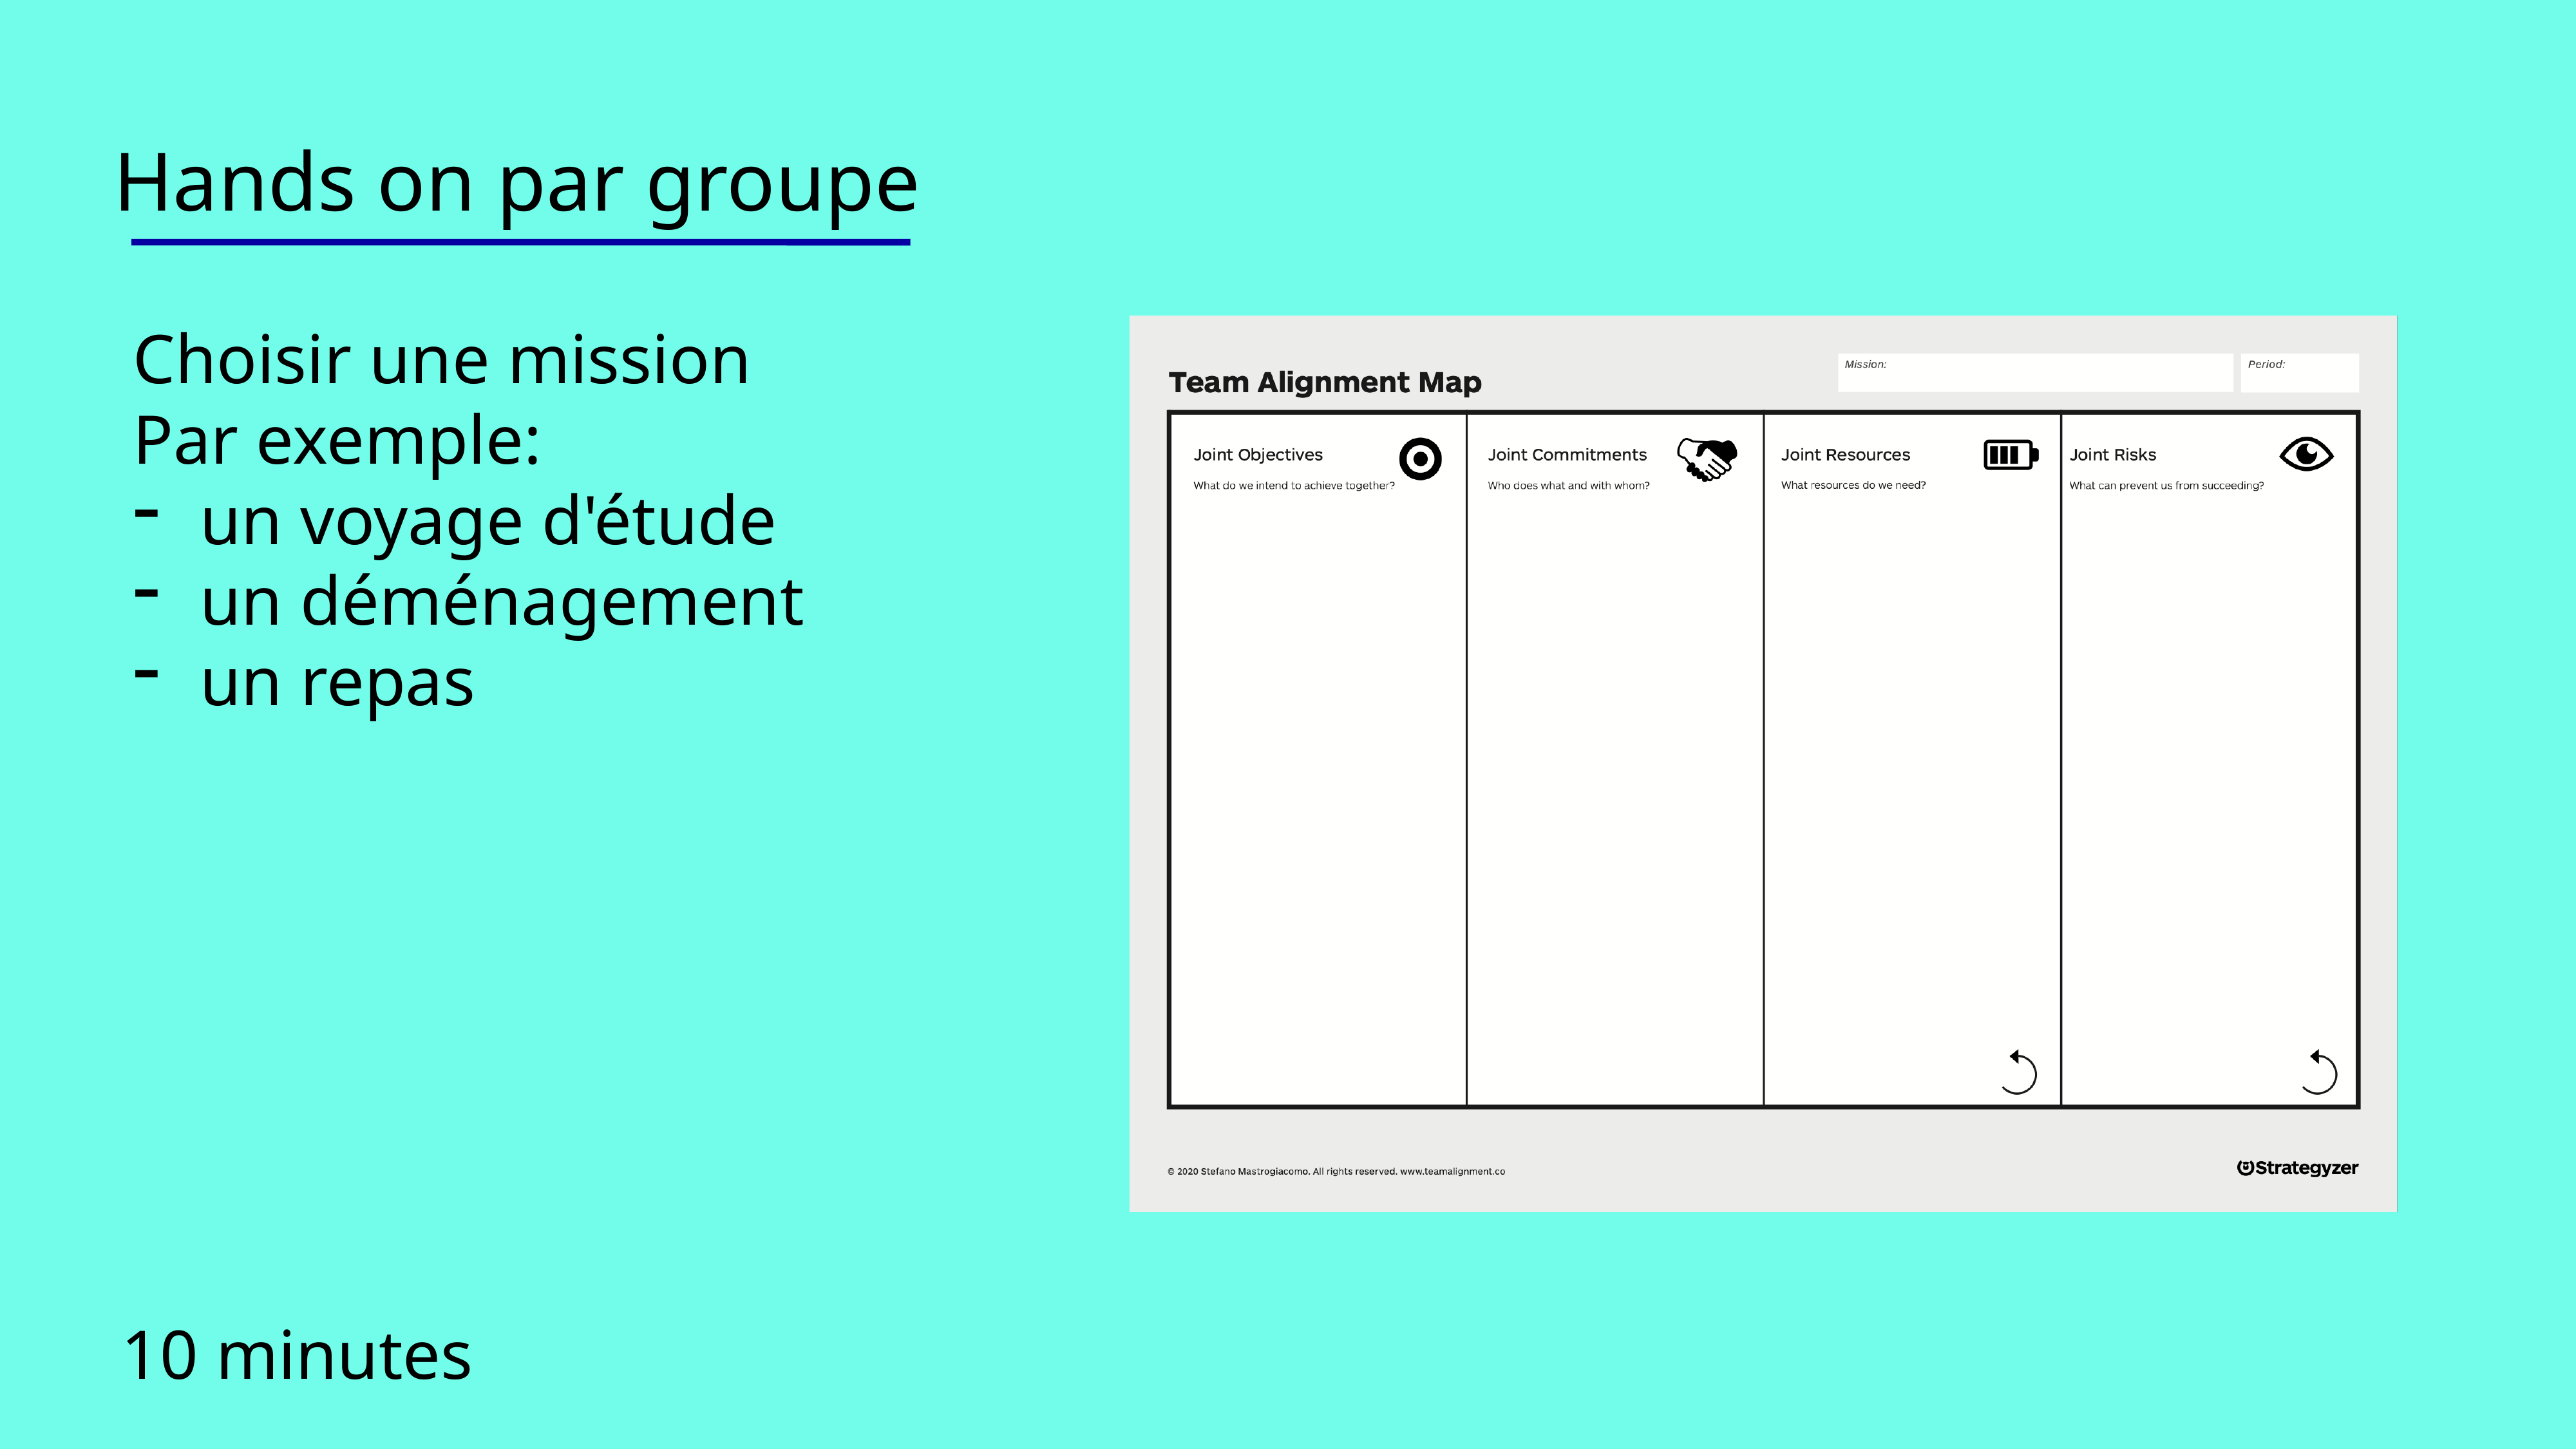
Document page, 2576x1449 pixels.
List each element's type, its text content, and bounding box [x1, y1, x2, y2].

text_box 10 minutes [116, 1307, 479, 1398]
text_box Risques partagés [132, 239, 910, 242]
text_box Risques partagés [132, 243, 910, 245]
text_box Choisir une mission Par exemple: un voyage d'étude un déménagement un repas [127, 310, 1219, 805]
text_box Hands on par groupe [108, 124, 927, 232]
picture [1129, 314, 2398, 1212]
